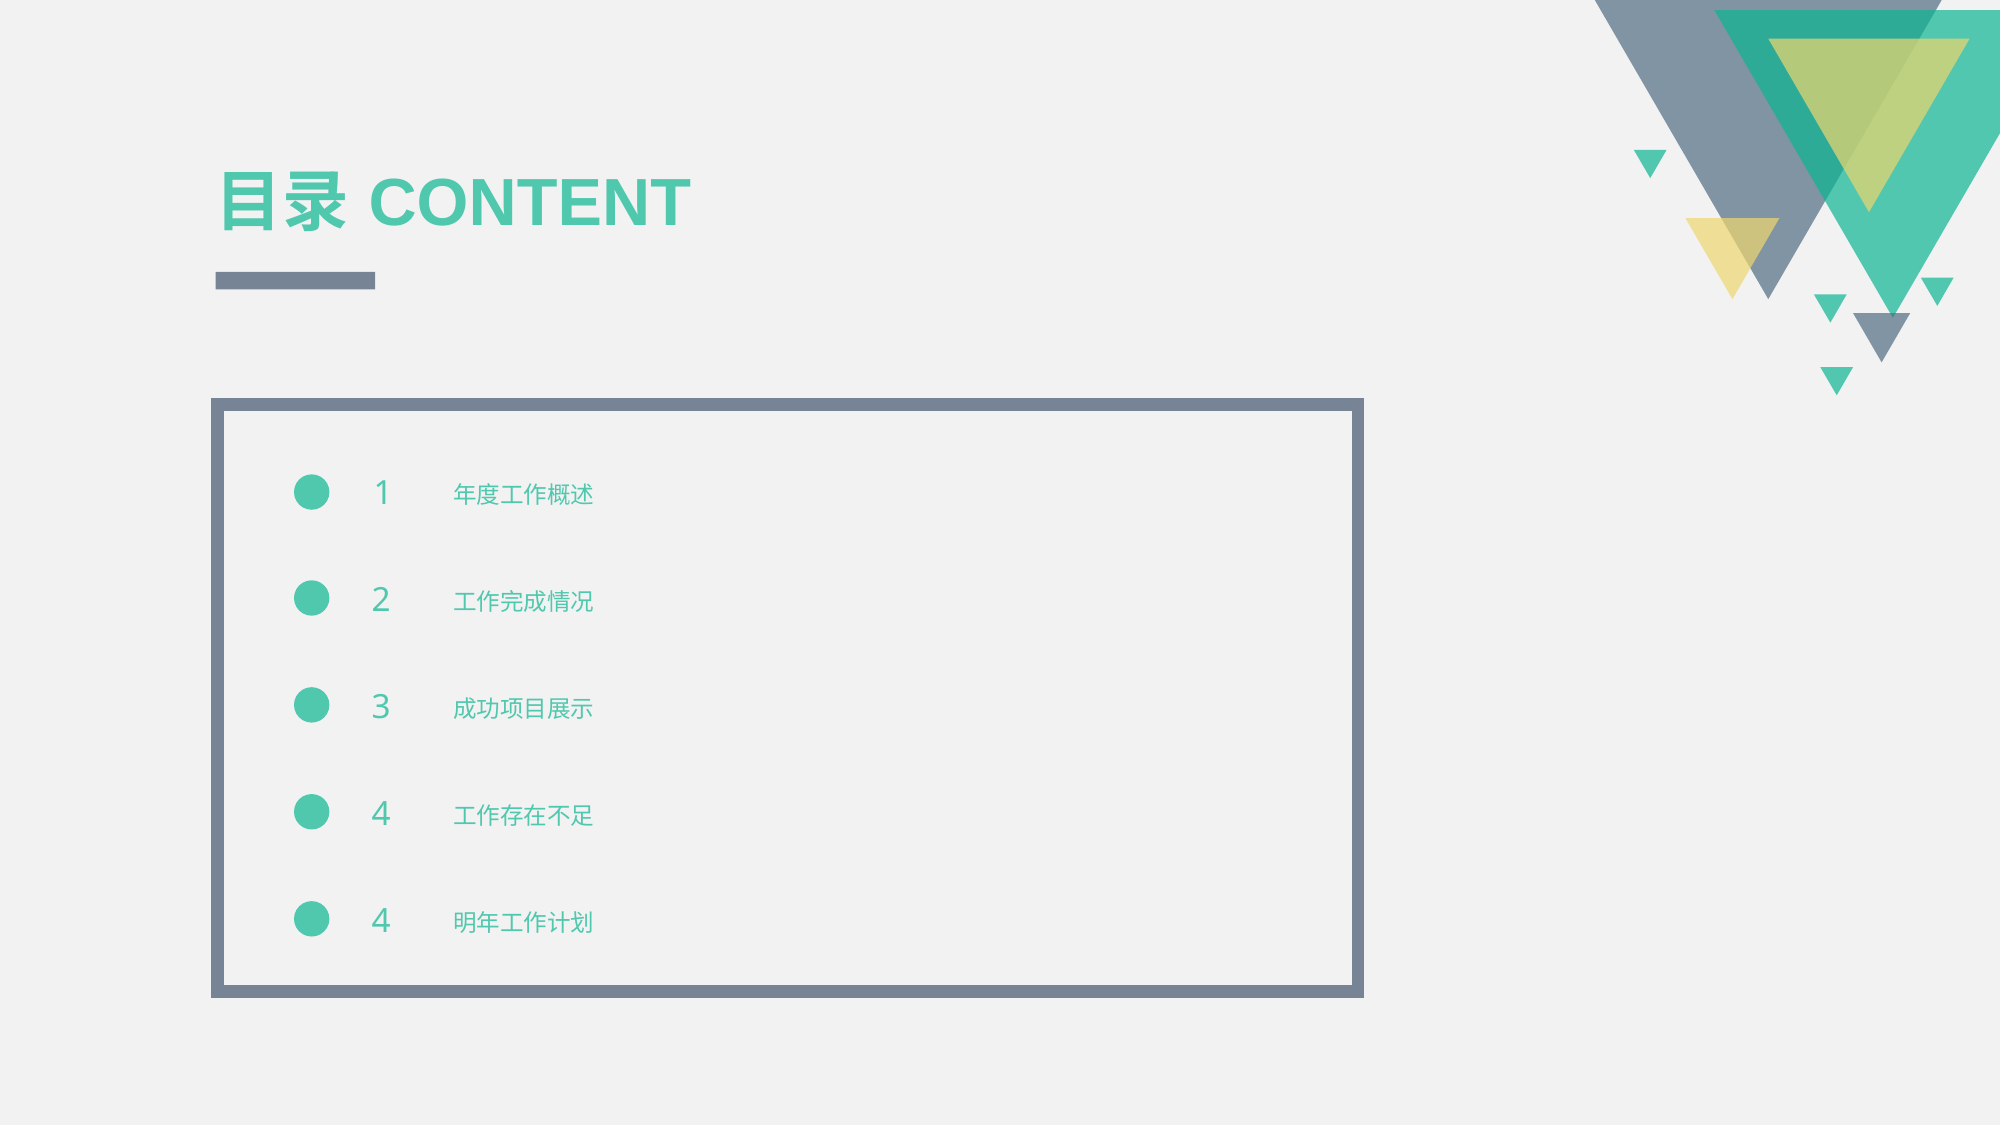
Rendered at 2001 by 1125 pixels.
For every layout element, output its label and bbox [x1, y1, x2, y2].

text_box [217, 404, 1359, 992]
text_box [294, 461, 1059, 523]
text_box [215, 120, 950, 290]
text_box [294, 782, 1059, 844]
text_box [1632, 148, 1669, 181]
text_box [1766, 37, 1972, 215]
text_box [1812, 293, 1849, 325]
text_box [1818, 366, 1855, 398]
text_box [1712, 9, 2000, 312]
text_box [294, 889, 1059, 951]
text_box [1683, 216, 1782, 302]
text_box [1919, 276, 1956, 308]
text_box [294, 675, 1059, 737]
text_box [1851, 312, 1912, 365]
text_box [1593, 0, 1943, 302]
text_box [294, 568, 1059, 630]
